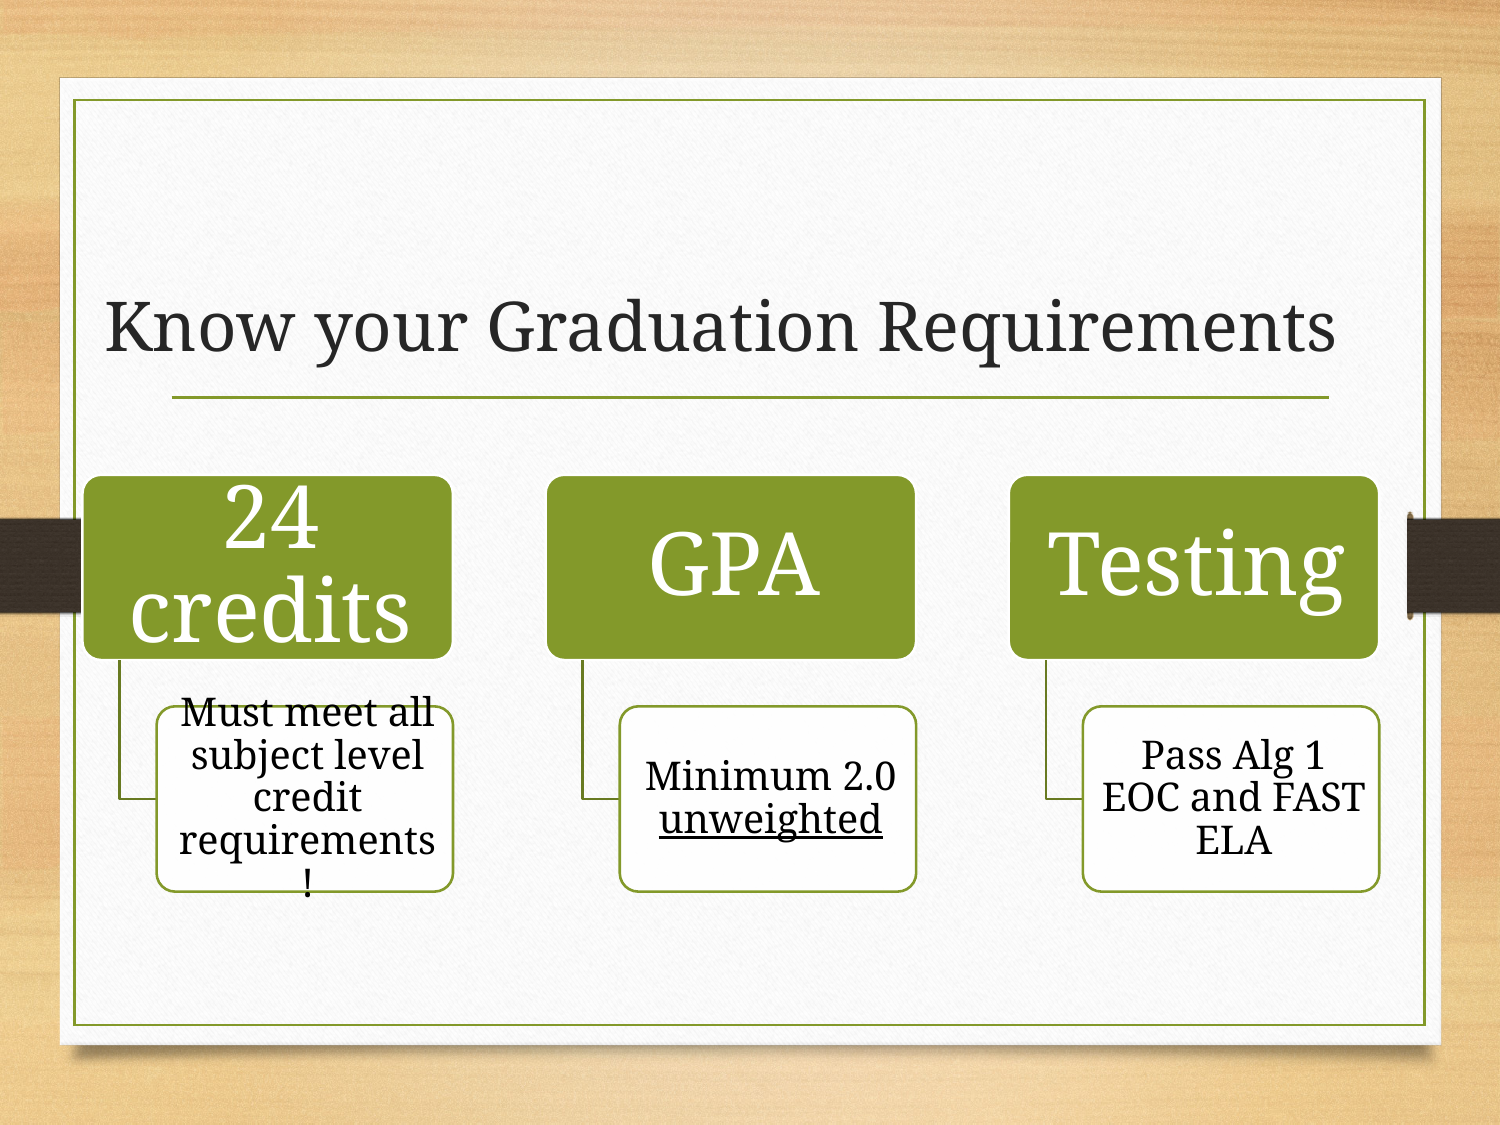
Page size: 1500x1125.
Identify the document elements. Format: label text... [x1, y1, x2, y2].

title Know your Graduation Requirements [82, 252, 1362, 395]
picture [0, 0, 1500, 1125]
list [82, 458, 1380, 909]
